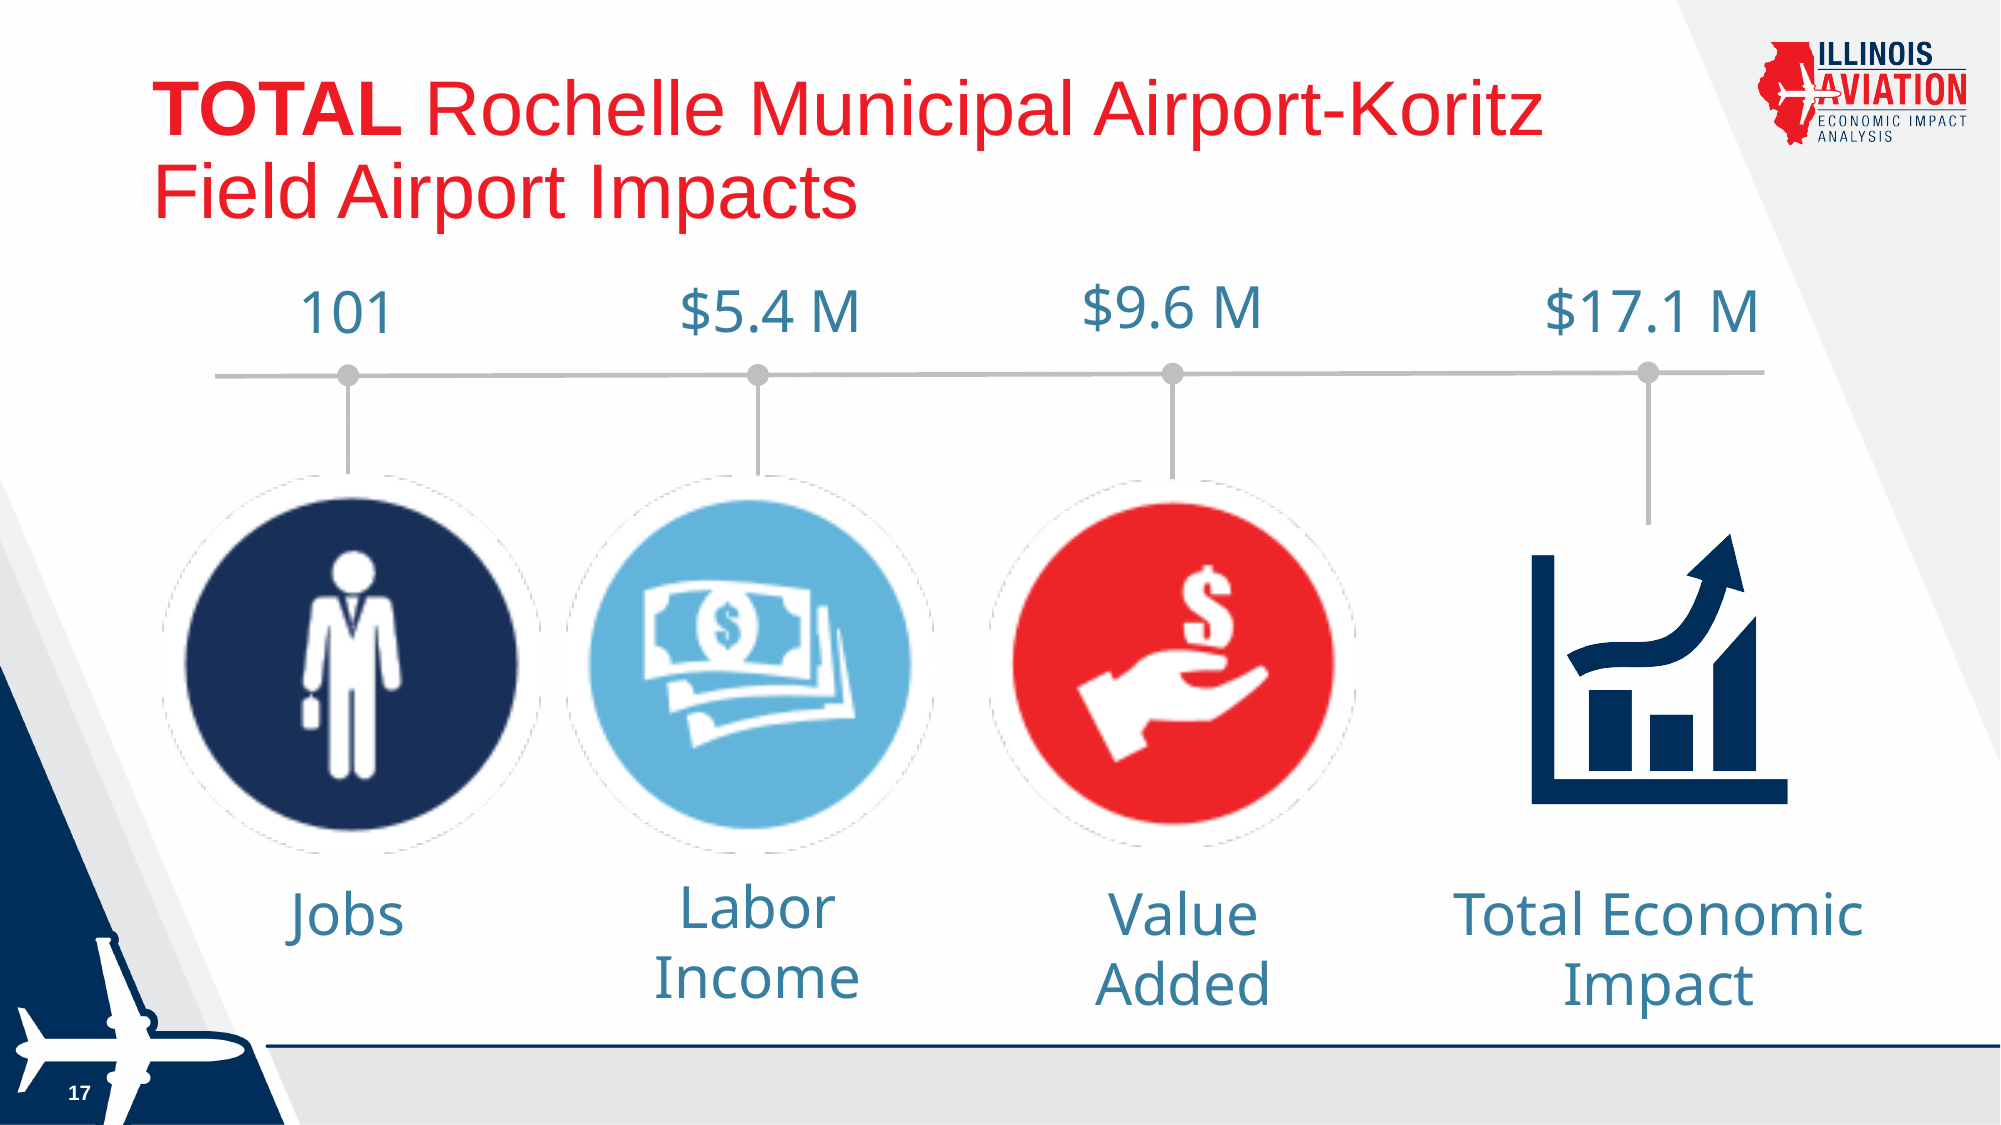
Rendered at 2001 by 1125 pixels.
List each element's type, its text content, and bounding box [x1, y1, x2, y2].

text_box $17.1 M [1489, 266, 1817, 352]
text_box [1649, 377, 1660, 385]
text_box Labor Income [606, 863, 910, 1018]
slide_number 17 [0, 1060, 107, 1125]
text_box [215, 372, 757, 377]
text_box [1173, 377, 1185, 386]
title TOTAL Rochelle Municipal Airport-Koritz Field Airport Impacts [137, 59, 1655, 245]
text_box Value Added [1031, 869, 1336, 1025]
text_box Jobs [196, 869, 500, 955]
text_box Total Economic Impact [1393, 869, 1925, 1025]
text_box [336, 363, 360, 372]
text_box $5.4 M [606, 266, 937, 352]
text_box [1161, 377, 1172, 386]
text_box 101 [196, 268, 500, 353]
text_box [1173, 372, 1648, 377]
text_box [349, 377, 360, 388]
text_box [746, 362, 770, 372]
text_box $9.6 M [1006, 263, 1339, 348]
text_box [759, 377, 770, 387]
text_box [759, 372, 1172, 377]
text_box [1637, 377, 1648, 385]
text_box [1649, 372, 1765, 377]
text_box [1160, 361, 1185, 372]
text_box [336, 377, 348, 388]
text_box [746, 377, 757, 387]
picture [0, 0, 2001, 1125]
text_box [1636, 360, 1661, 372]
